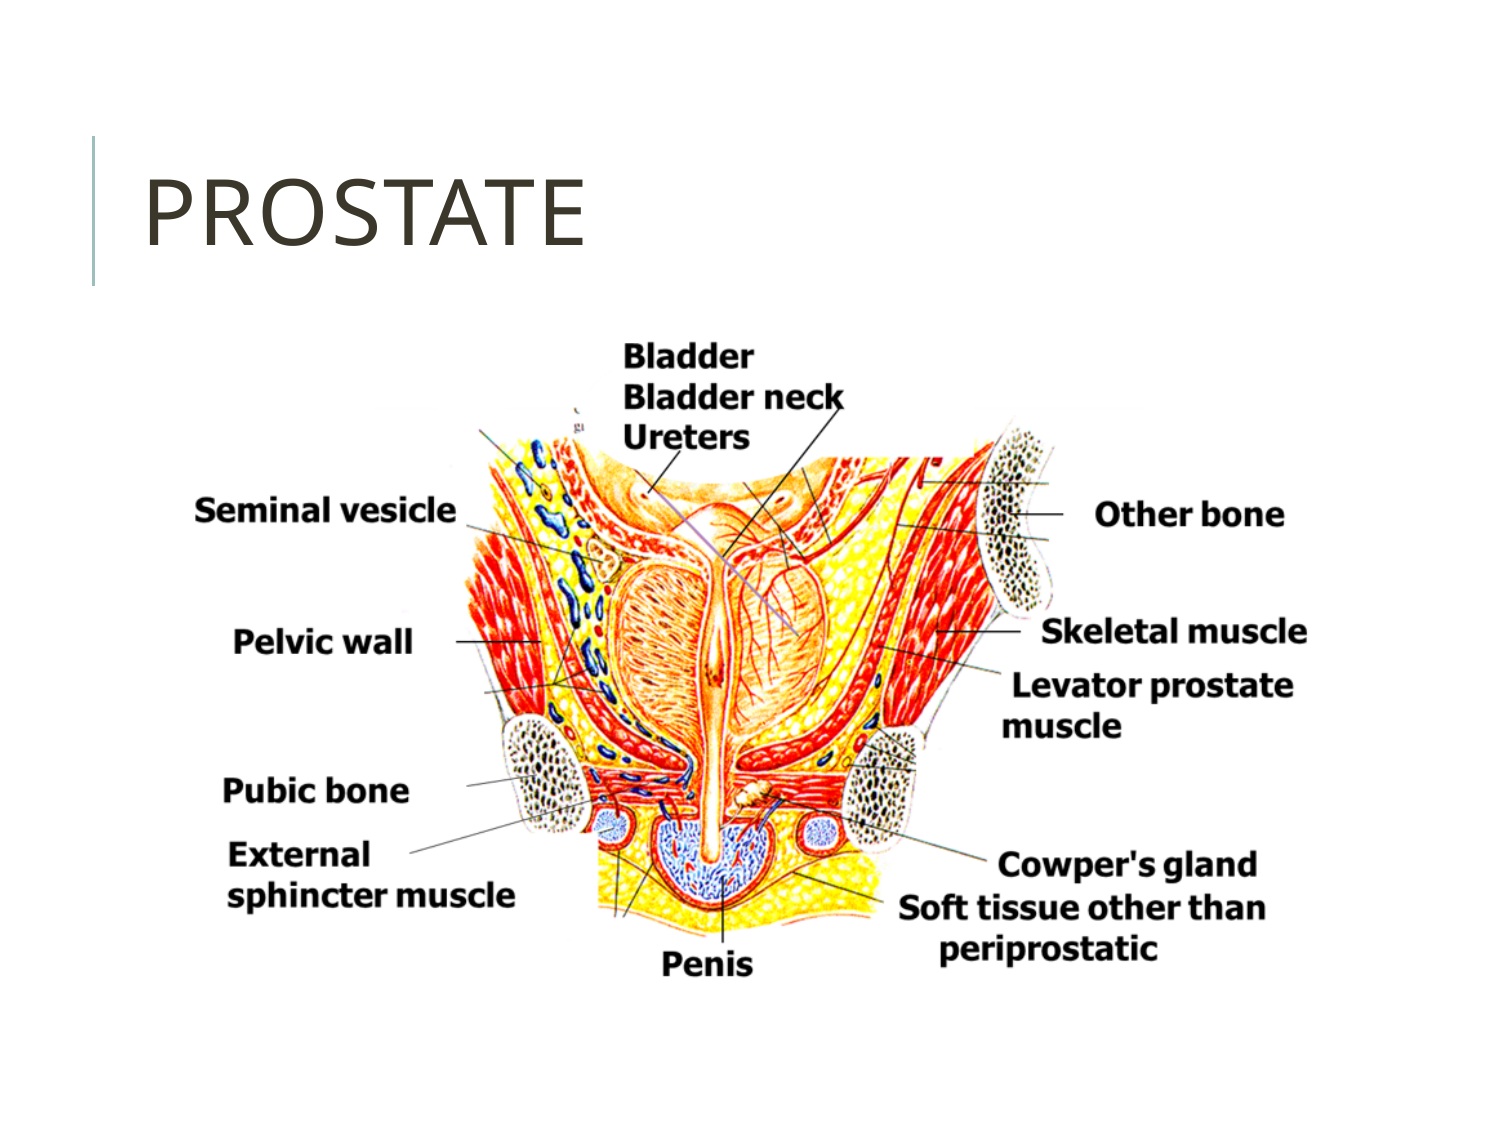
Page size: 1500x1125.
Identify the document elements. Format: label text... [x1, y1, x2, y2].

picture [162, 292, 1338, 1024]
text_box Prostate [125, 95, 1322, 342]
